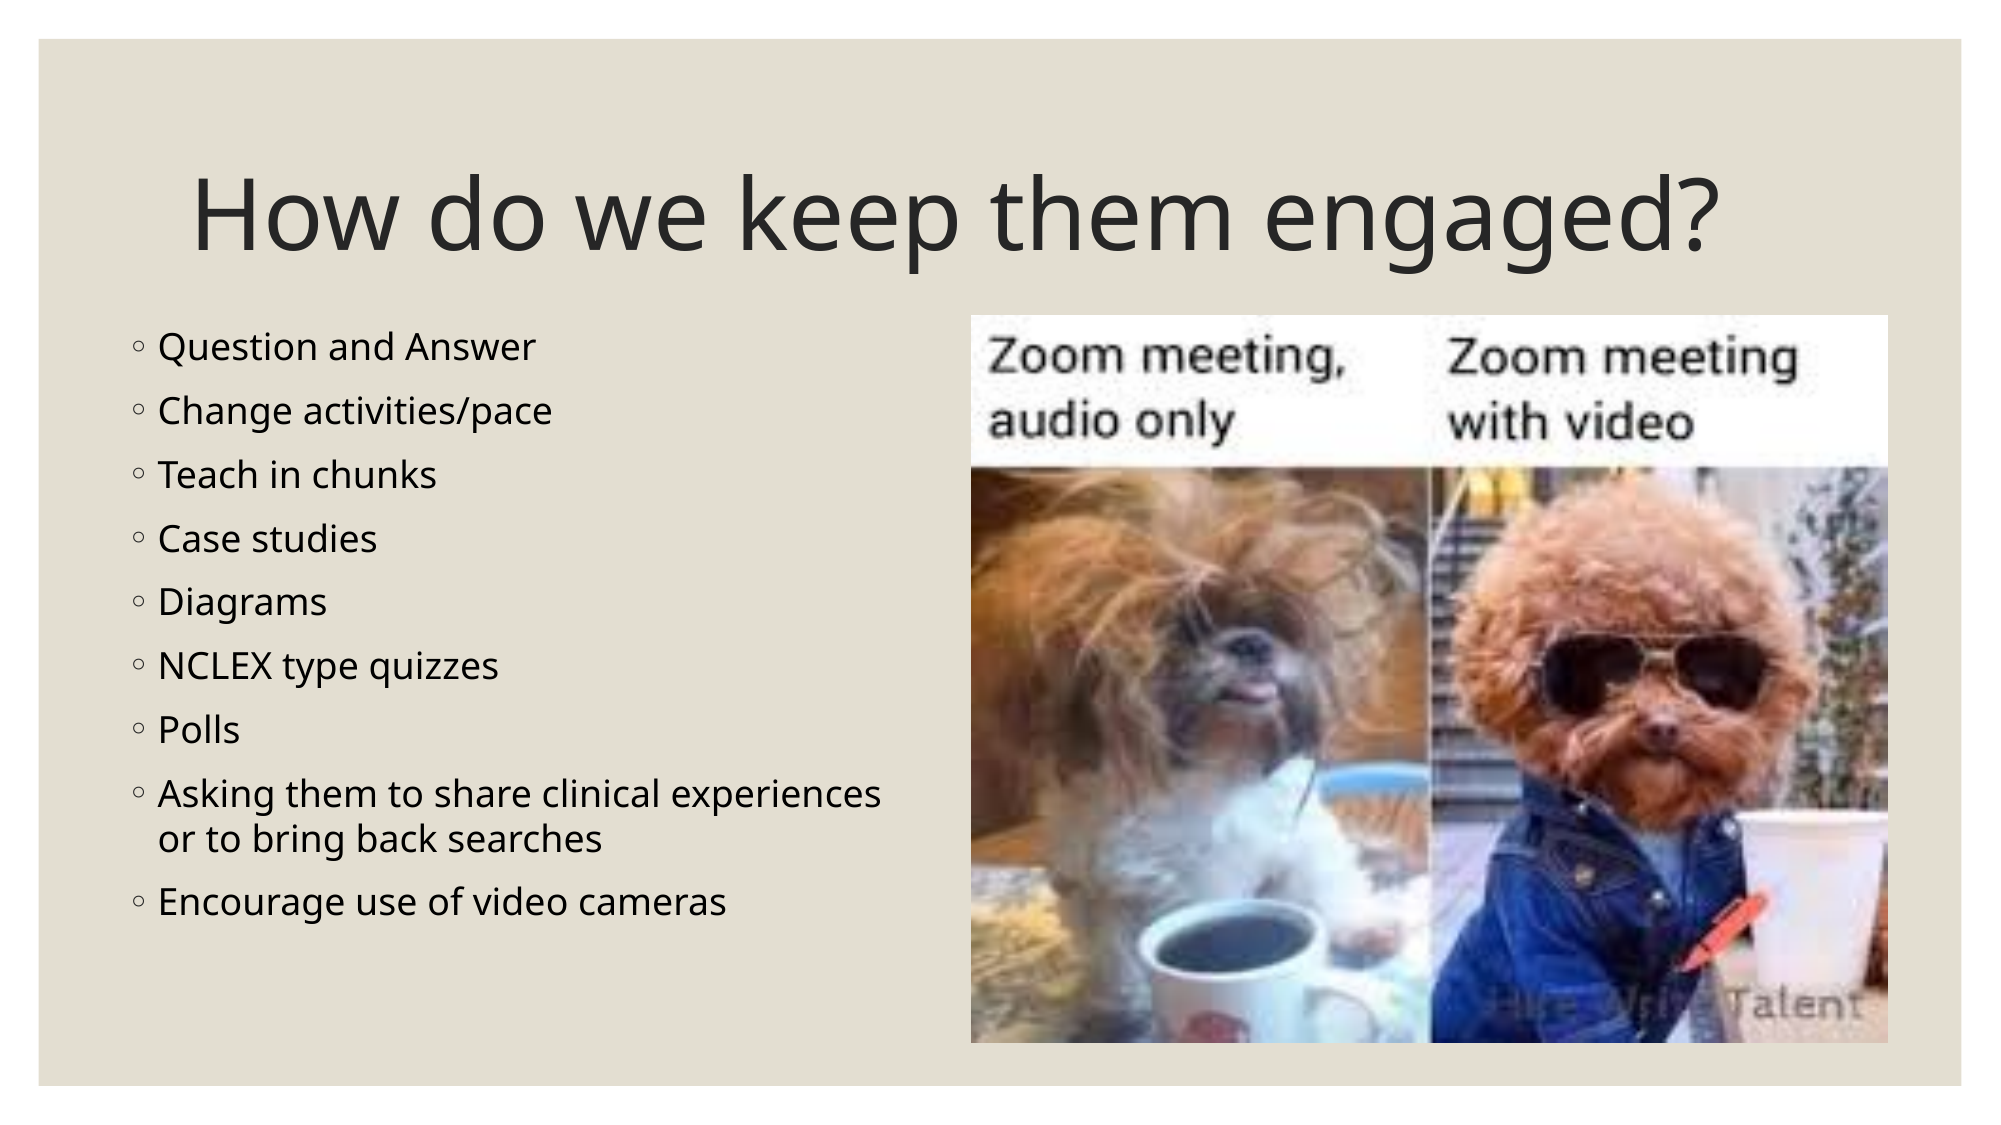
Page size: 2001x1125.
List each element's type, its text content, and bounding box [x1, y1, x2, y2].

title How do we keep them engaged? [174, 105, 1825, 331]
list Question and Answer Change activities/pace Teach in chunks Case studies Diagrams NCLEX type quizzes Polls Asking them to share clinical experiences or to bring back searches Encourage use of video cameras [112, 315, 935, 946]
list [971, 315, 1888, 1044]
